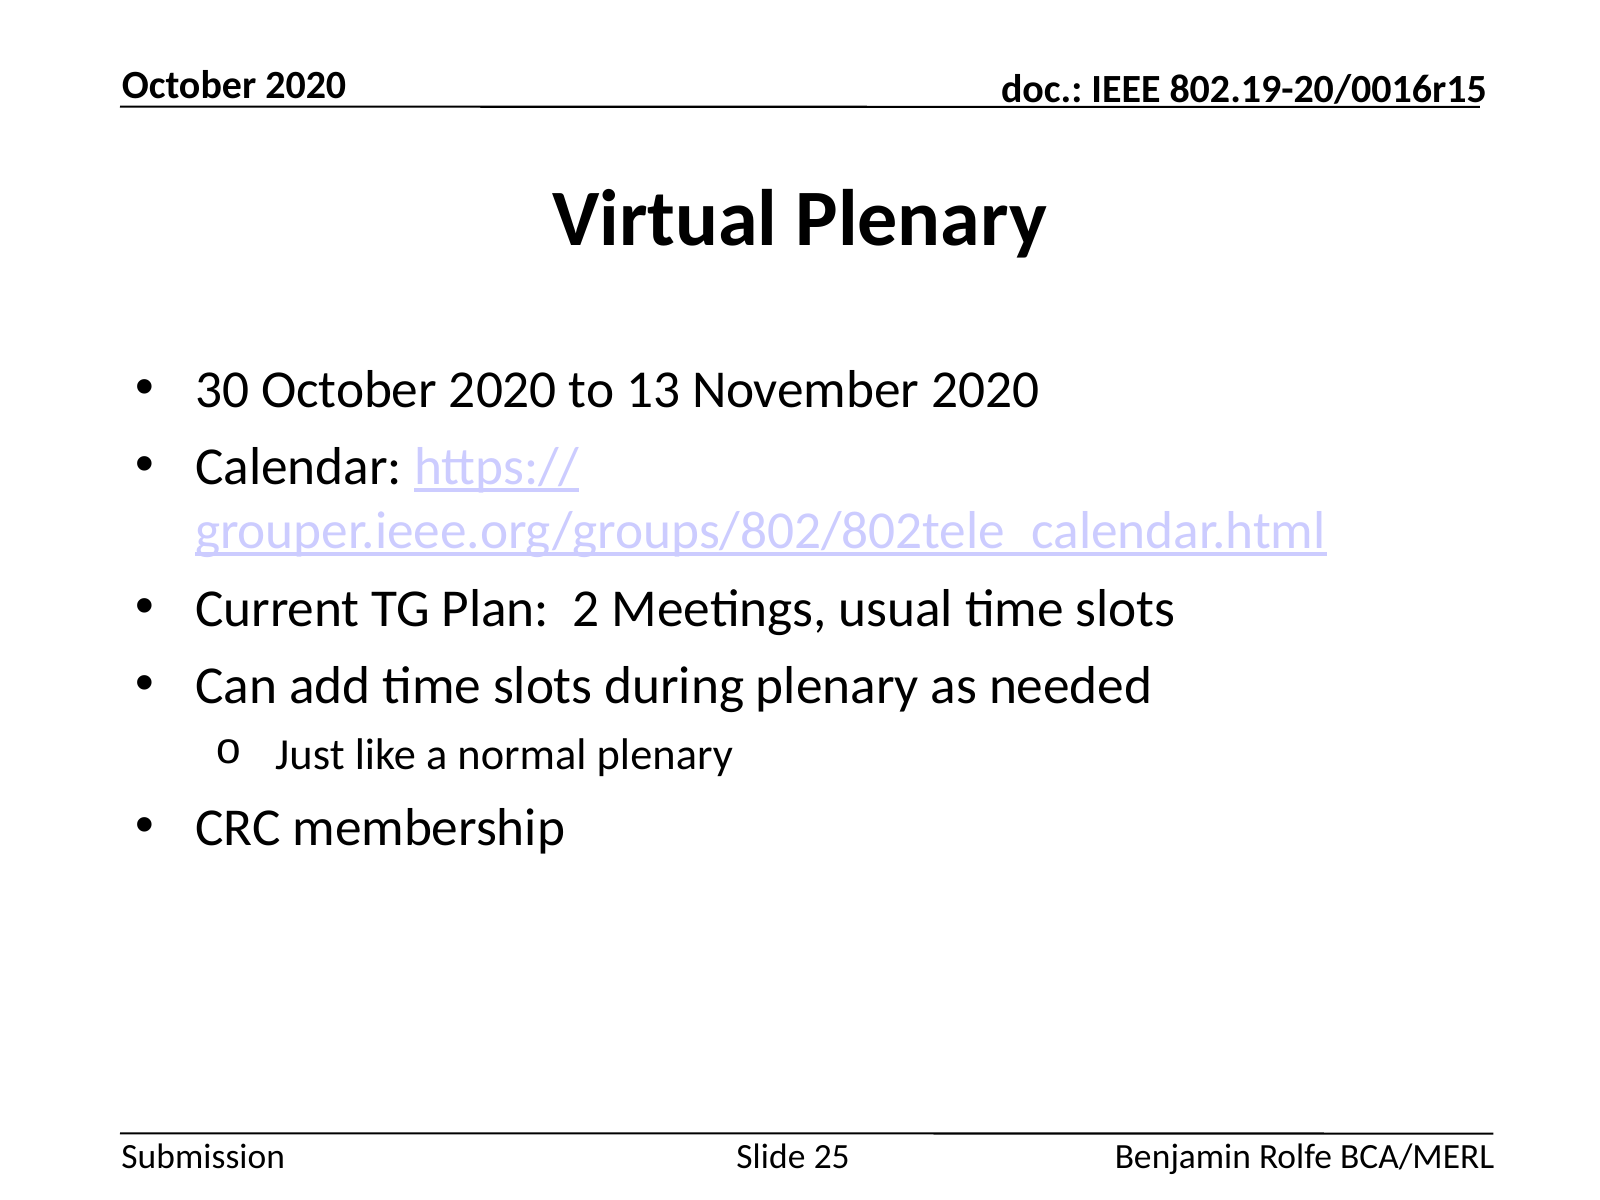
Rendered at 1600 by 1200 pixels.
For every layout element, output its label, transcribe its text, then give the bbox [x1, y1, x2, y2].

slide_number Slide 25 [733, 1132, 854, 1197]
footer Benjamin Rolfe BCA/MERL [937, 1132, 1495, 1174]
title Virtual Plenary [119, 119, 1480, 307]
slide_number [121, 58, 451, 107]
list 30 October 2020 to 13 November 2020 Calendar: https://grouper.ieee.org/groups/802/802tele_calendar.html Current TG Plan: 2 Meetings, usual time slots Can add time slots during plenary as needed Just like a normal plenary CRC membership [119, 346, 1480, 1067]
